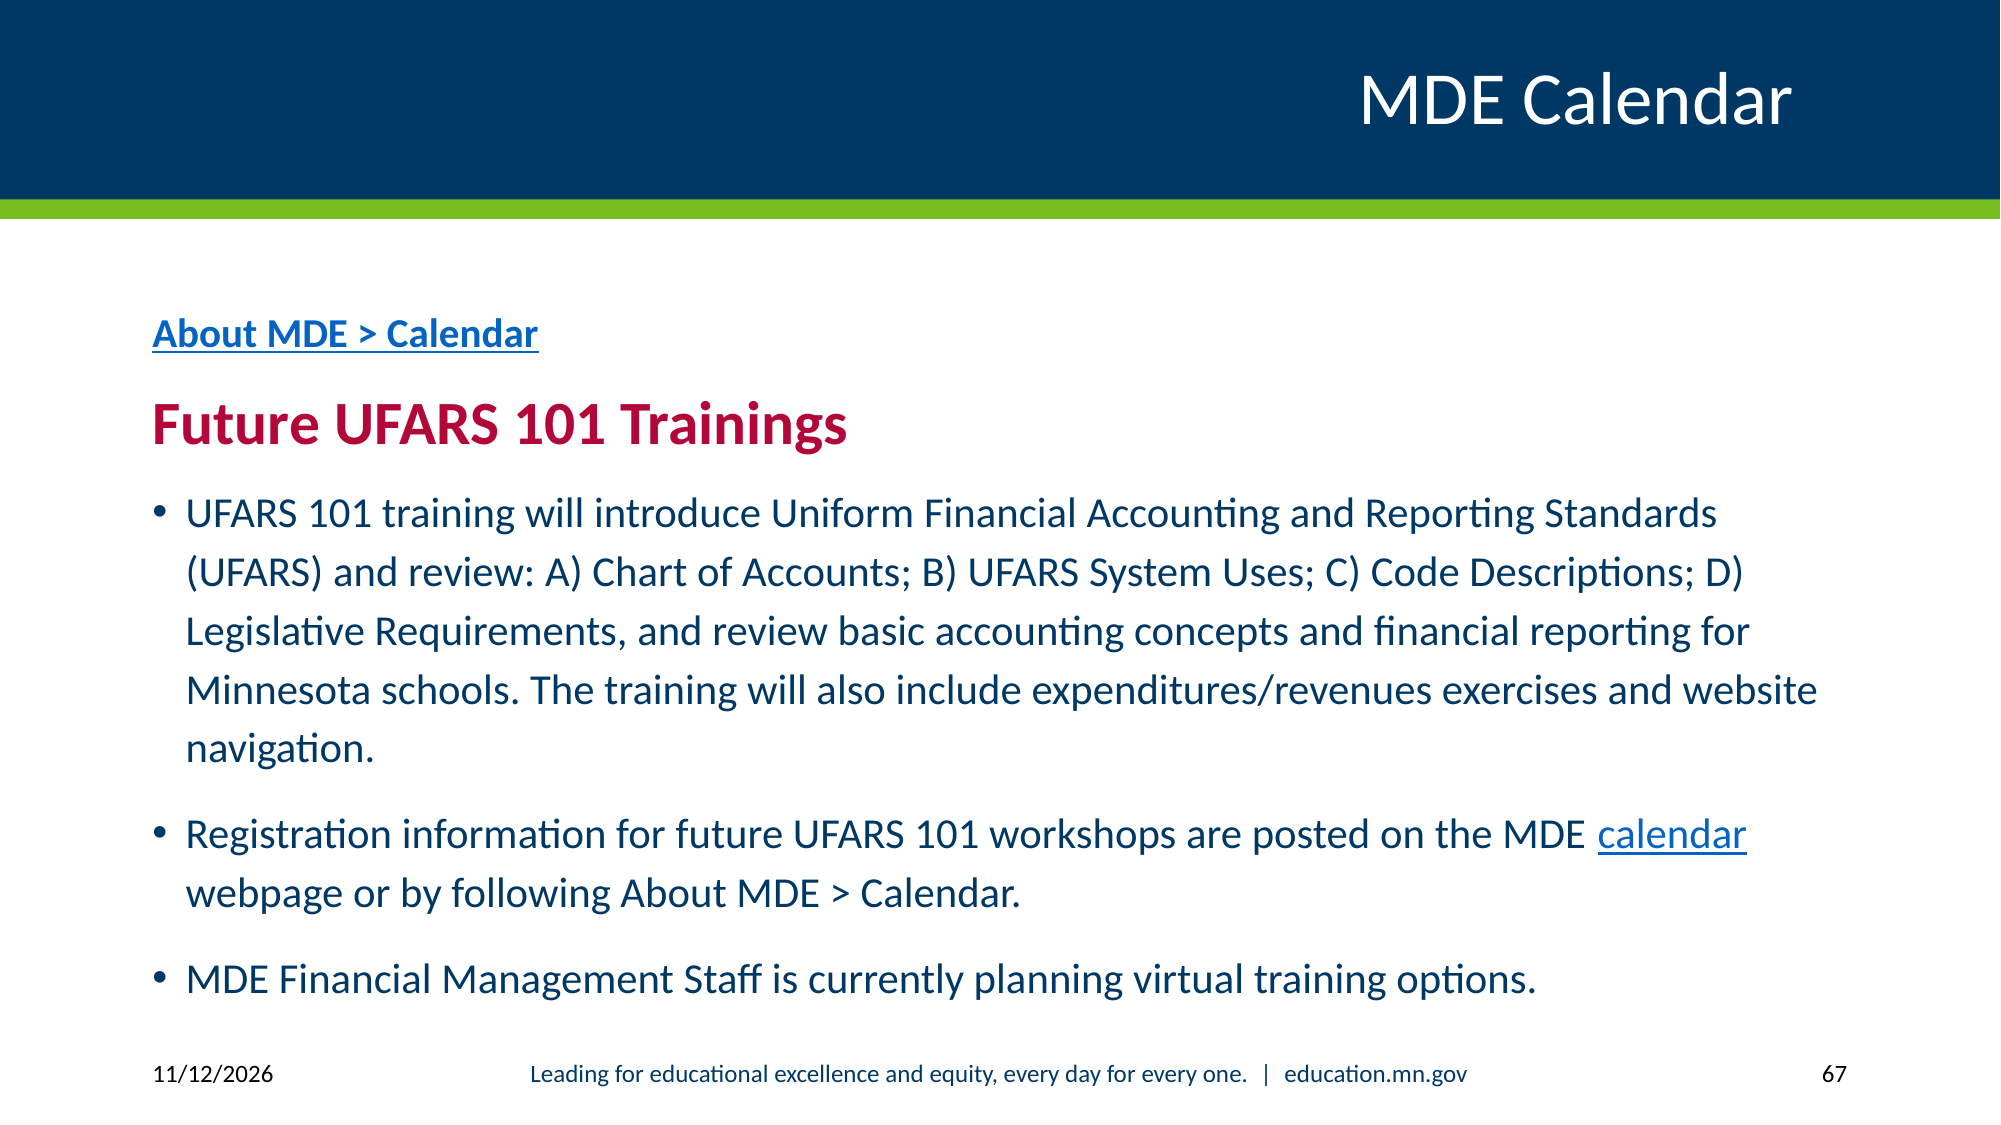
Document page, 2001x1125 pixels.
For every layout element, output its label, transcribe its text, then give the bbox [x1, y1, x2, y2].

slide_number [137, 1042, 361, 1103]
list About MDE > Calendar Future UFARS 101 Trainings UFARS 101 training will introduce Uniform Financial Accounting and Reporting Standards (UFARS) and review: A) Chart of Accounts; B) UFARS System Uses; C) Code Descriptions; D) Legislative Requirements, and review basic accounting concepts and financial reporting for Minnesota schools. The training will also include expenditures/revenues exercises and website navigation. Registration information for future UFARS 101 workshops are posted on the MDE calendar webpage or by following About MDE > Calendar. MDE Financial Management Staff is currently planning virtual training options. [137, 299, 1875, 1014]
title MDE Calendar [137, 24, 1827, 175]
slide_number 67 [1622, 1042, 1863, 1103]
footer Leading for educational excellence and equity, every day for every one. | education.mn.gov [473, 1042, 1527, 1103]
